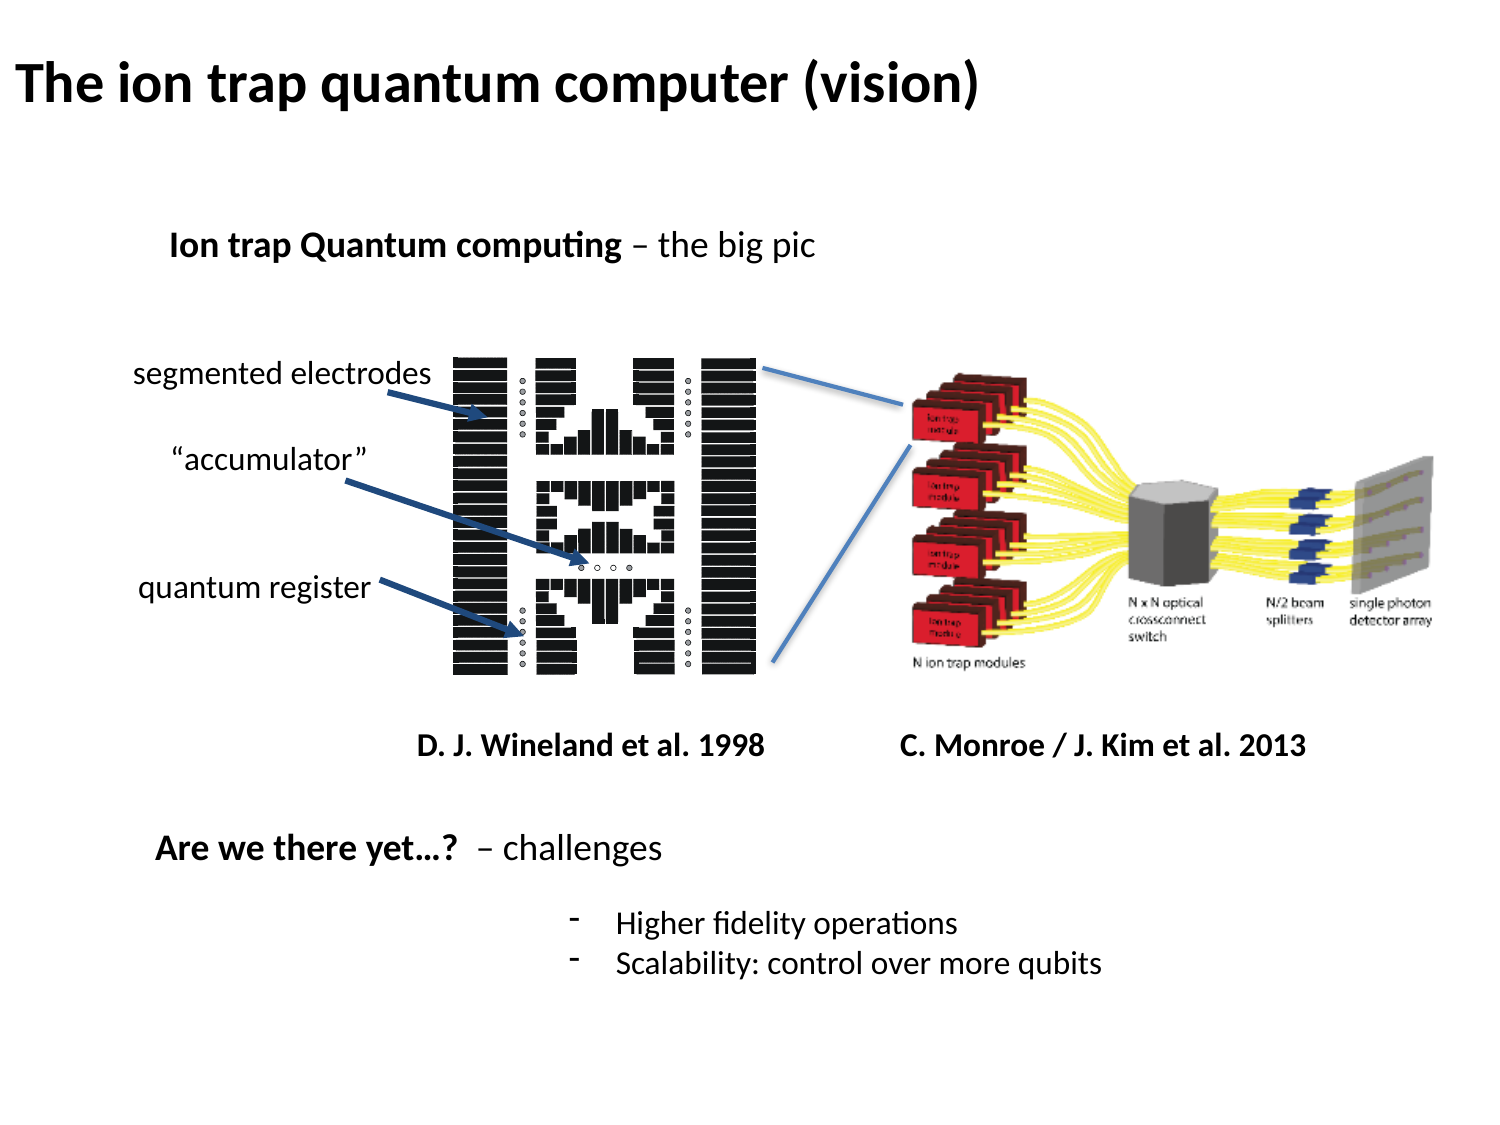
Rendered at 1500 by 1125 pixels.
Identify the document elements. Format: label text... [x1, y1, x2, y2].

text_box quantum register [123, 557, 387, 613]
text_box Higher fidelity operations Scalability: control over more qubits [554, 894, 1119, 989]
text_box Are we there yet…? – challenges [140, 815, 678, 876]
text_box segmented electrodes [117, 343, 455, 399]
picture [451, 356, 758, 677]
text_box D. J. Wineland et al. 1998 [401, 715, 781, 770]
title The ion trap quantum computer (vision) [0, 0, 1500, 159]
text_box C. Monroe / J. Kim et al. 2013 [885, 716, 1322, 771]
text_box Ion trap Quantum computing – the big pic [154, 212, 832, 273]
text_box “accumulator” [155, 429, 391, 485]
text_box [772, 444, 911, 663]
picture [902, 367, 1443, 677]
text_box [762, 367, 904, 405]
